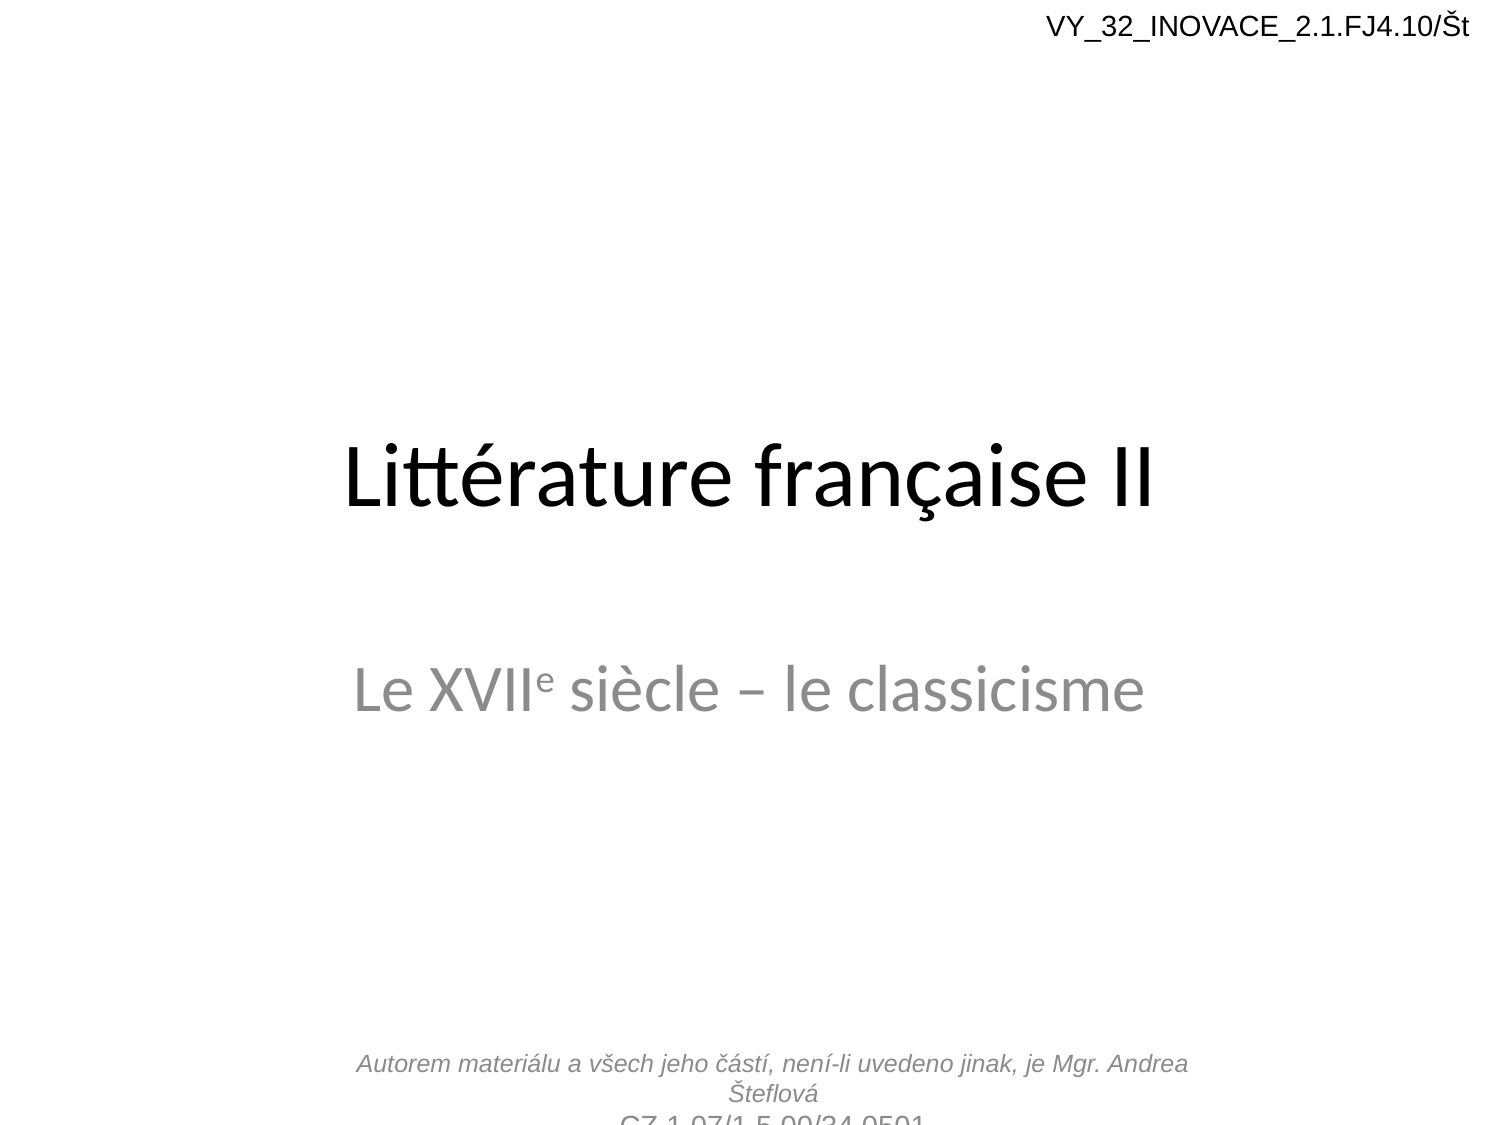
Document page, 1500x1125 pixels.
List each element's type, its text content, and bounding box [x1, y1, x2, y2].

subtitle Le XVIIe siècle – le classicisme [224, 637, 1276, 926]
footer Autorem materiálu a všech jeho částí, není-li uvedeno jinak, je Mgr. Andrea Šteflová CZ.1.07/1.5.00/34.0501 [292, 1065, 1254, 1125]
title Littérature française II [112, 349, 1388, 591]
text_box VY_32_INOVACE_2.1.FJ4.10/Št [1031, 0, 1500, 50]
